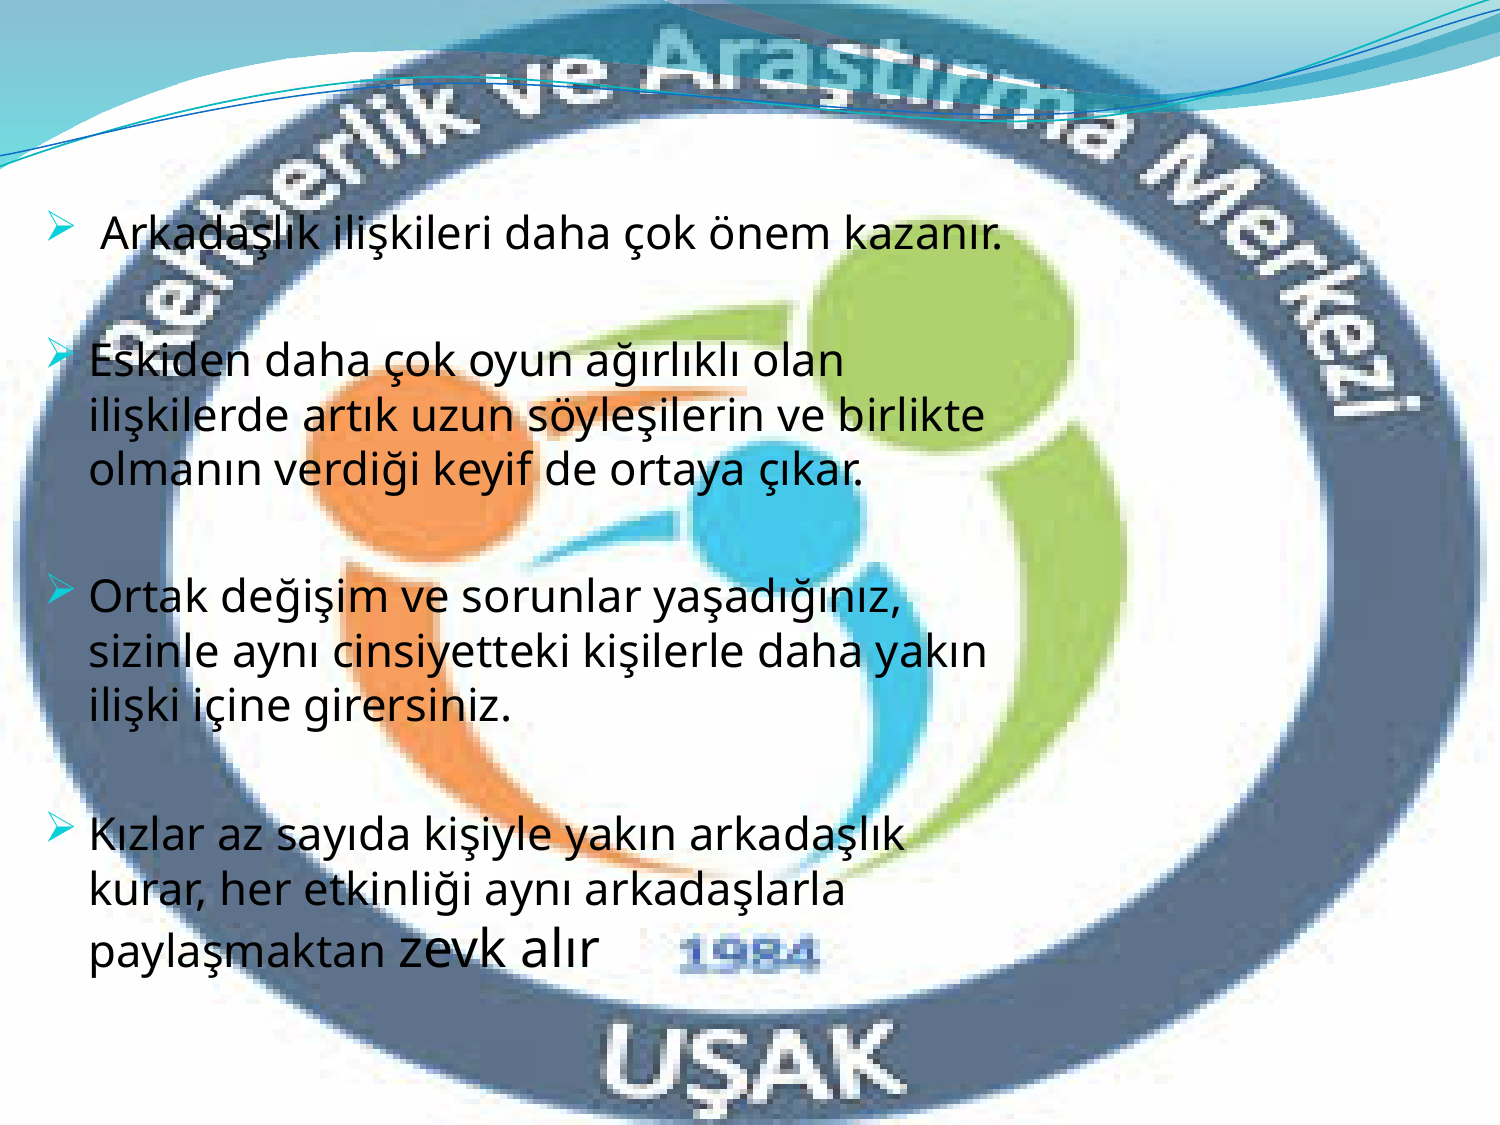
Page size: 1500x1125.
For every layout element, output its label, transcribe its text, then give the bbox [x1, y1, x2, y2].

list Arkadaşlık ilişkileri daha çok önem kazanır. Eskiden daha çok oyun ağırlıklı olan ilişkilerde artık uzun söyleşilerin ve birlikte olmanın verdiği keyif de ortaya çıkar. Ortak değişim ve sorunlar yaşadığınız, sizinle aynı cinsiyetteki kişilerle daha yakın ilişki içine girersiniz. Kızlar az sayıda kişiyle yakın arkadaşlık kurar, her etkinliği aynı arkadaşlarla paylaşmaktan zevk alır [29, 78, 1022, 1071]
